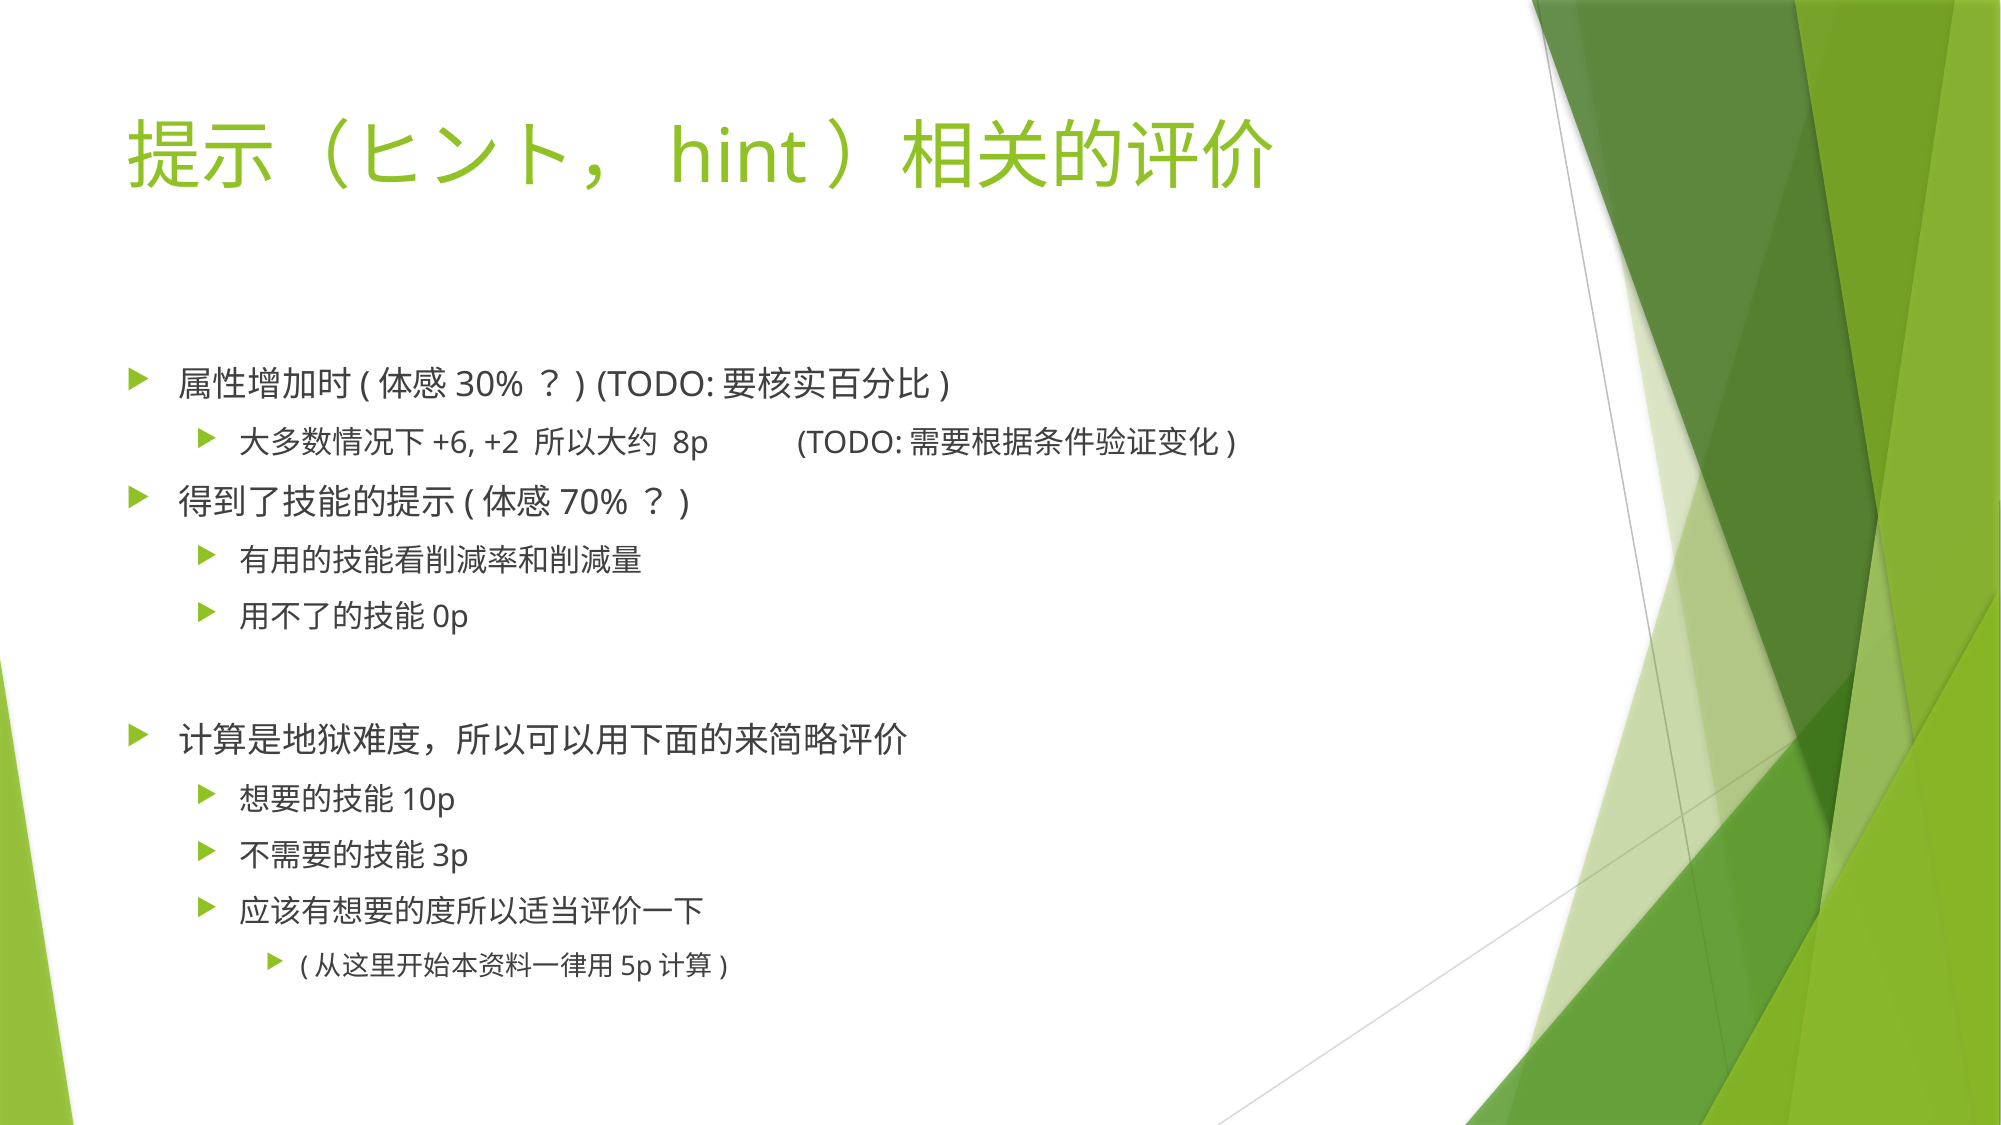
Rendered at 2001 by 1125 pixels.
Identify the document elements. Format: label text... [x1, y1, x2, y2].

title 提示（ヒント，hint）相关的评价 [111, 99, 1522, 317]
list 属性增加时(体感30%？) (TODO:要核实百分比) 大多数情况下+6, +2 所以大约 8p (TODO:需要根据条件验证变化) 得到了技能的提示(体感70%？) 有用的技能看削減率和削減量 用不了的技能0p 计算是地狱难度，所以可以用下面的来简略评价 想要的技能10p 不需要的技能3p 应该有想要的度所以适当评价一下 (从这里开始本资料一律用5p计算) [111, 354, 1522, 992]
